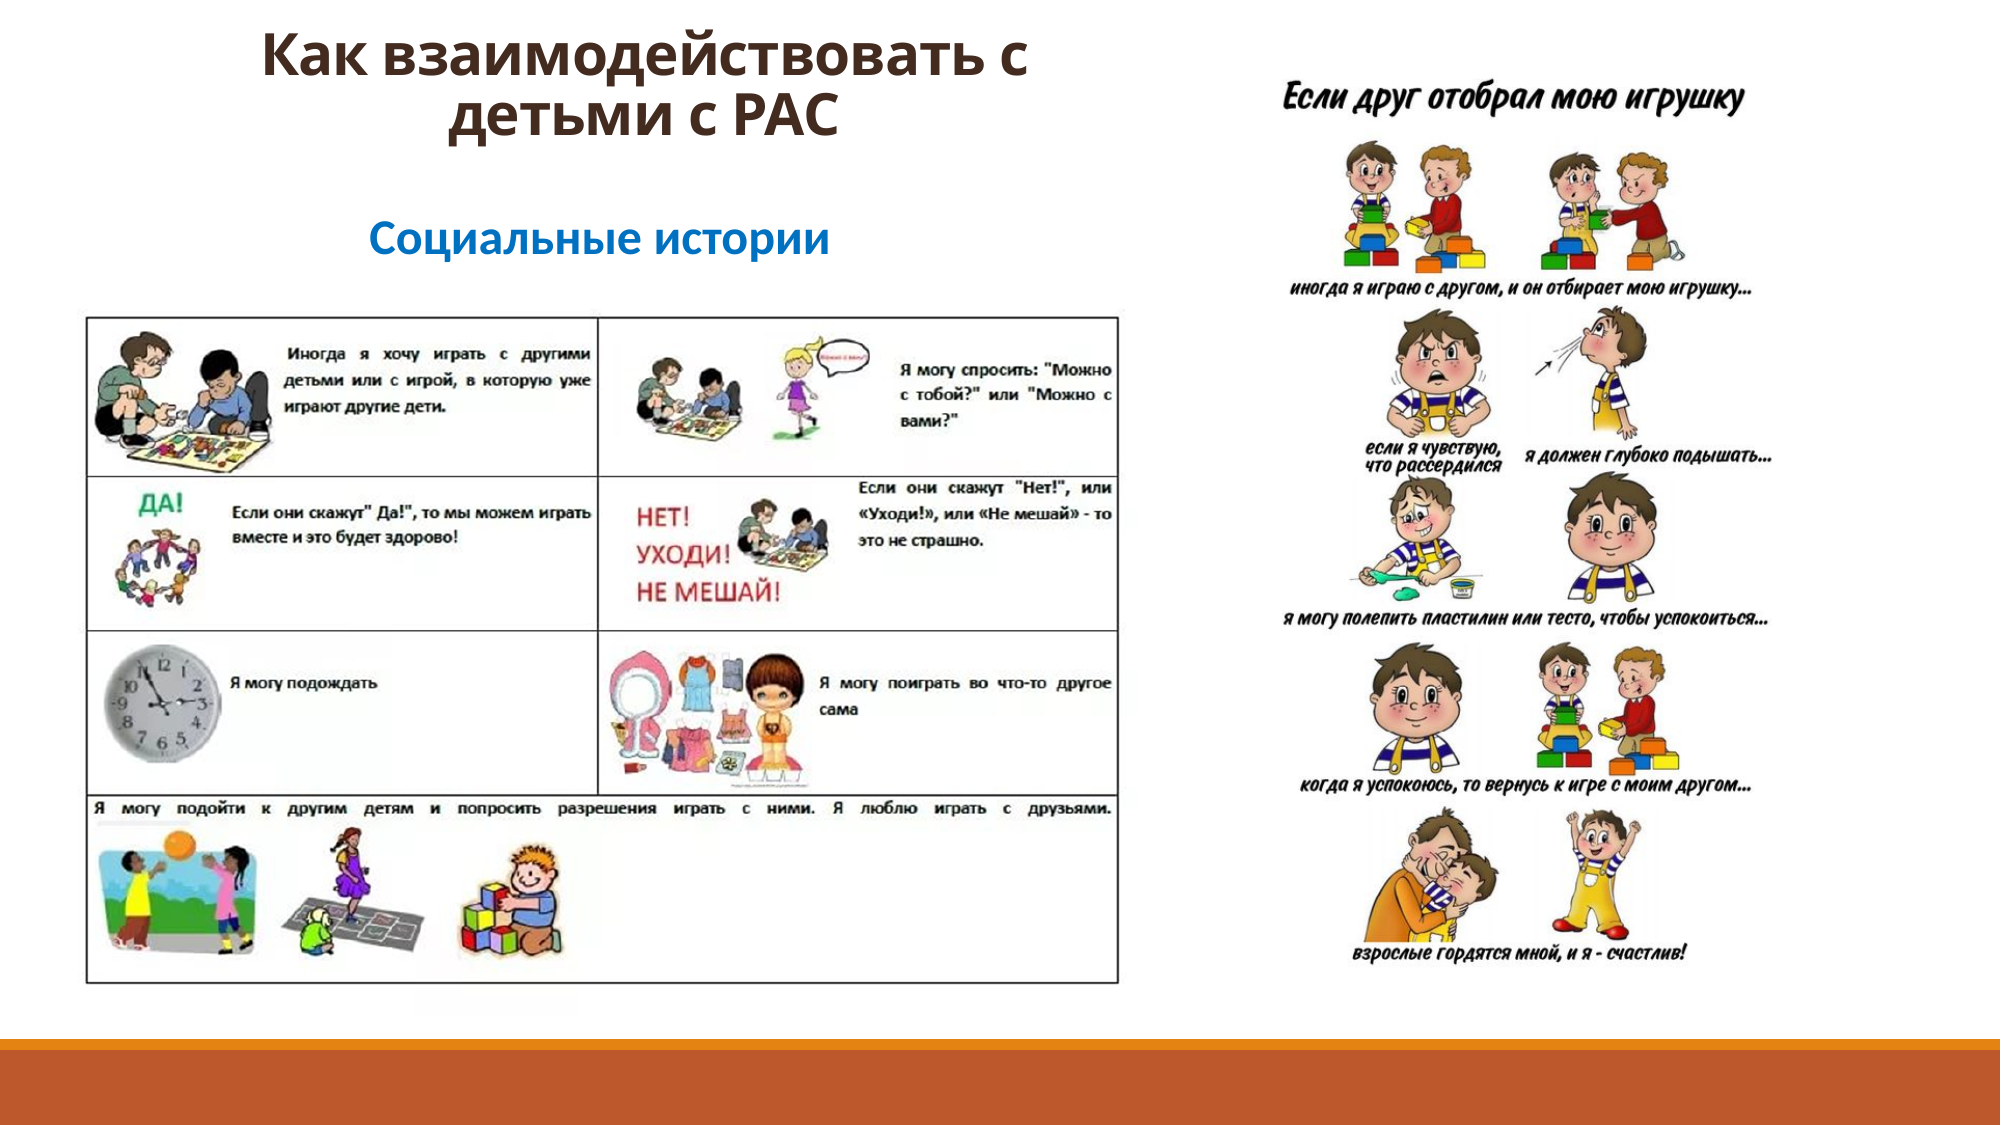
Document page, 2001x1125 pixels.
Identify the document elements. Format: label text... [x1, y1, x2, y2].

picture [41, 29, 1897, 1018]
list Социальные истории [291, 203, 894, 270]
title Как взаимодействовать с детьми с РАС [131, 45, 1129, 155]
